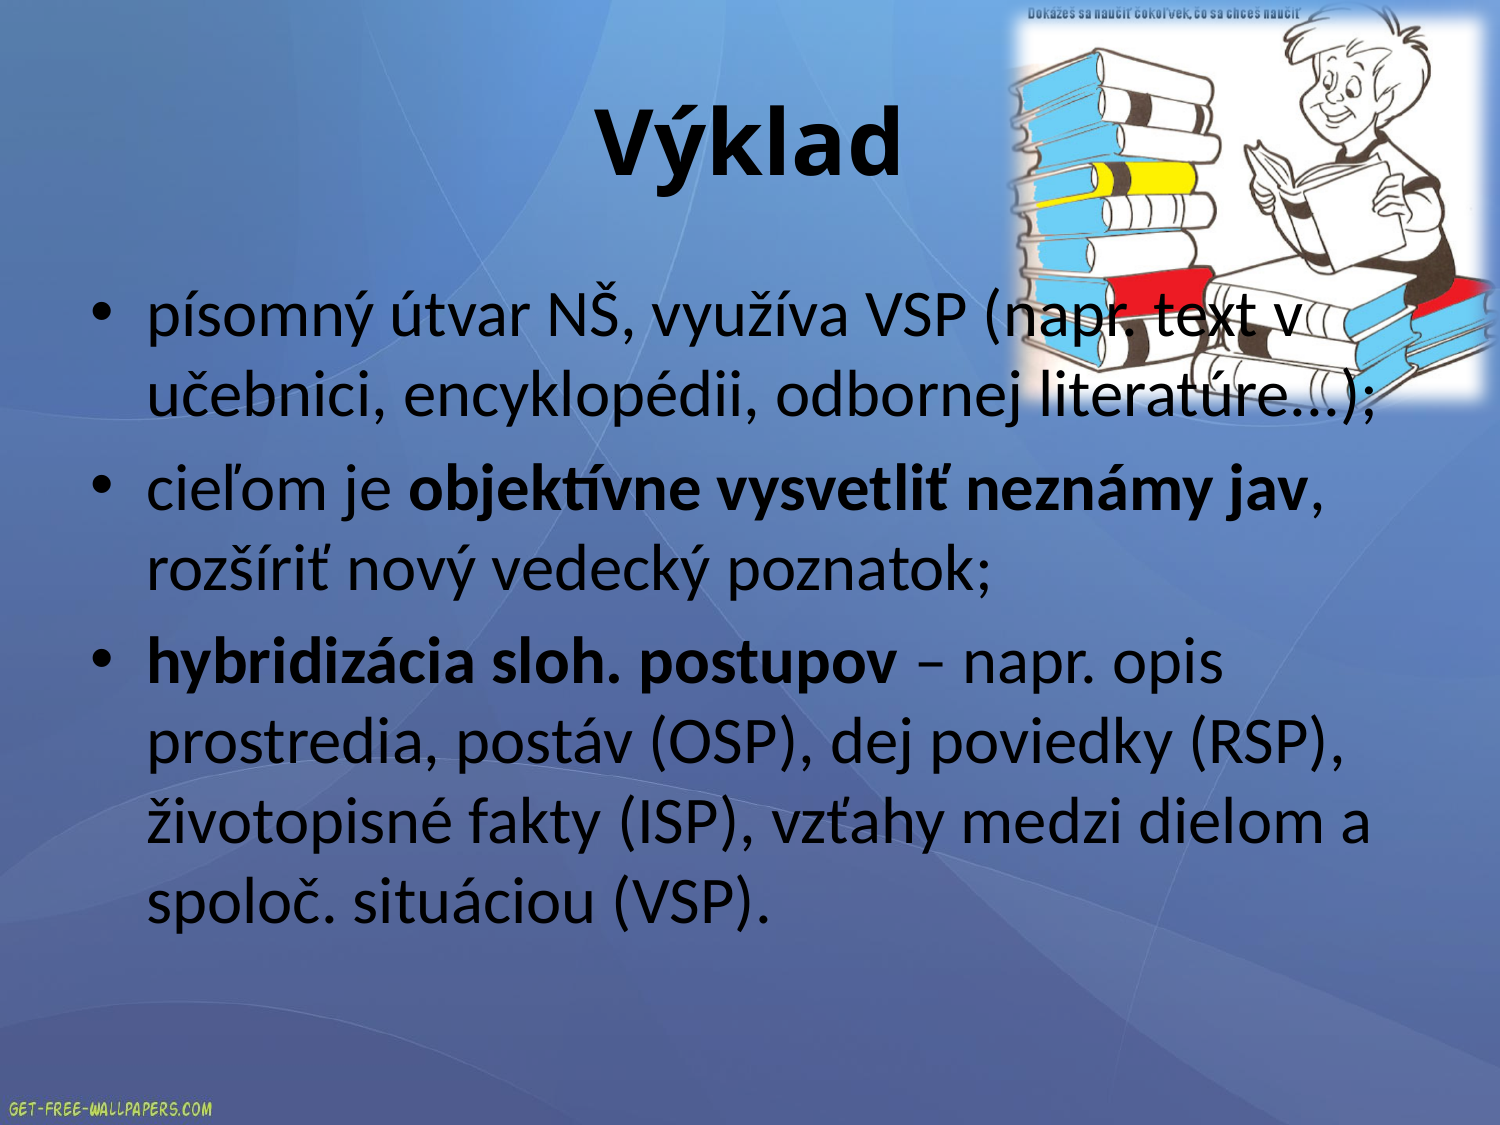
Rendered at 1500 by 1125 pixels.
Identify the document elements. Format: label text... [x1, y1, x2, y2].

list písomný útvar NŠ, využíva VSP (napr. text v učebnici, encyklopédii, odbornej literatúre...); cieľom je objektívne vysvetliť neznámy jav, rozšíriť nový vedecký poznatok; hybridizácia sloh. postupov – napr. opis prostredia, postáv (OSP), dej poviedky (RSP), životopisné fakty (ISP), vzťahy medzi dielom a spoloč. situáciou (VSP). [75, 262, 1425, 1005]
title Výklad [75, 45, 992, 233]
picture [997, 0, 1500, 418]
